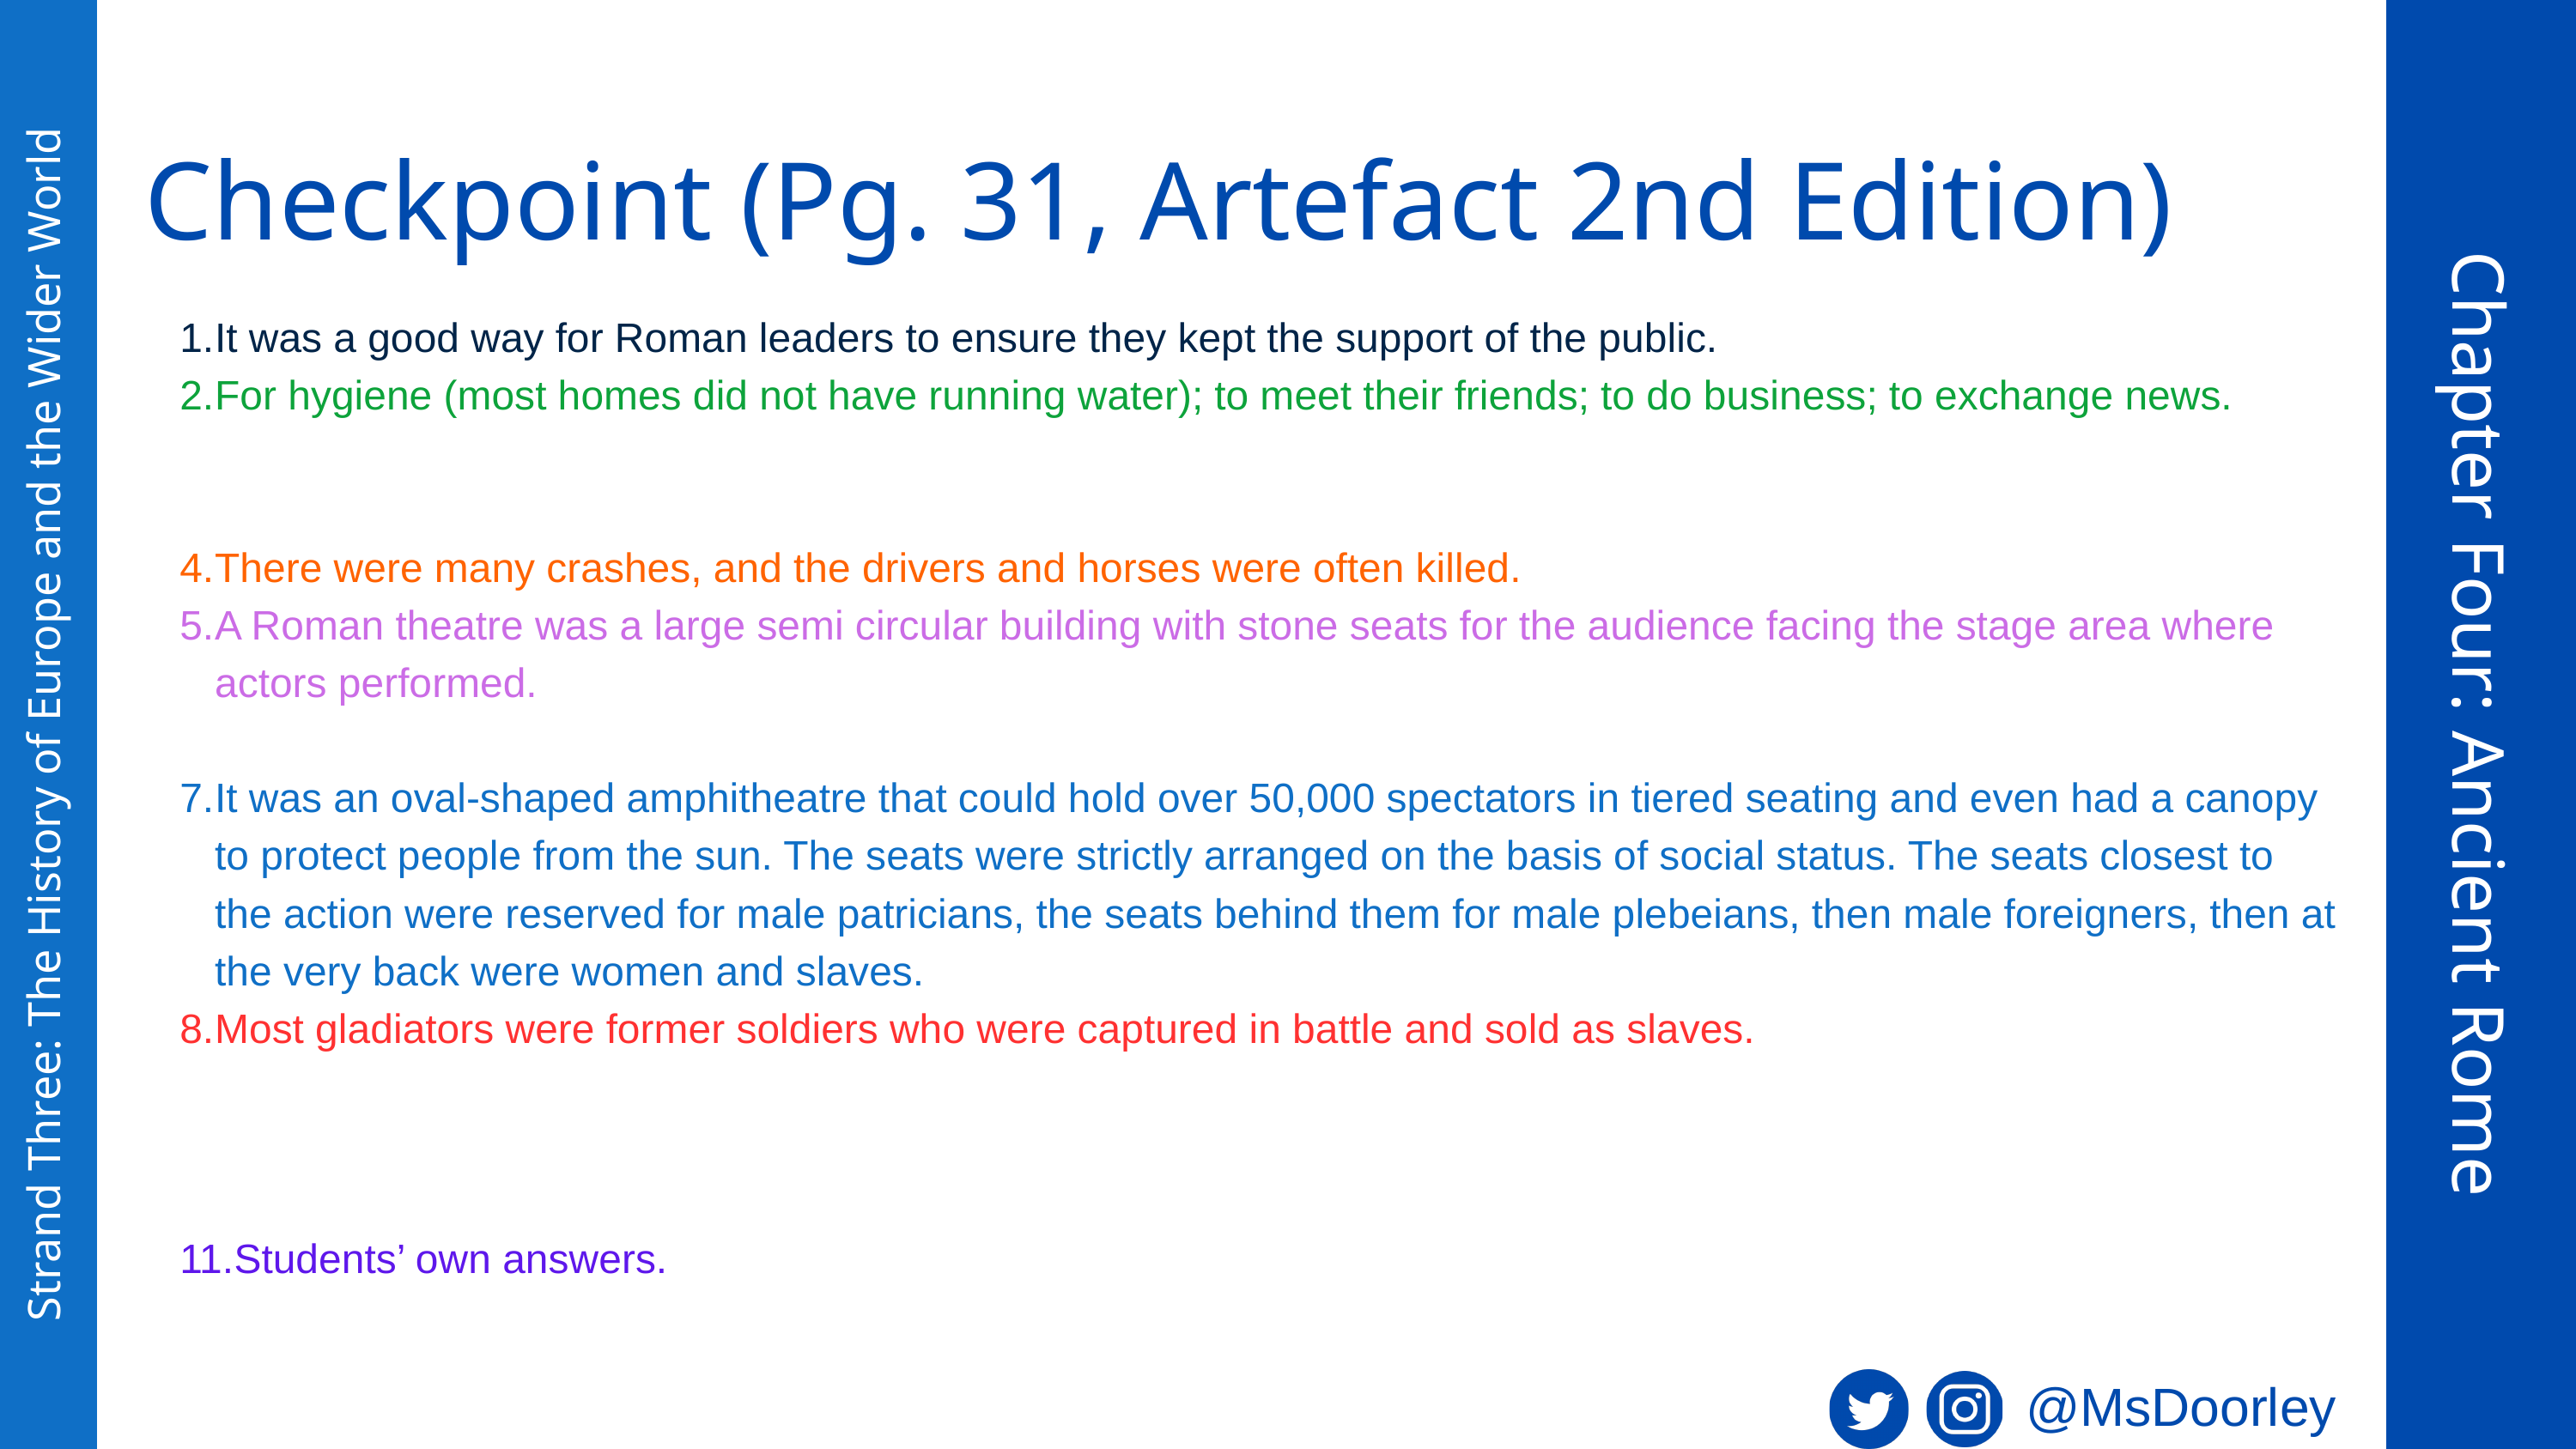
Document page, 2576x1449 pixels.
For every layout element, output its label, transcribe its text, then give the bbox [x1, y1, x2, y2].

text_box It was a good way for Roman leaders to ensure they kept the support of the public. For hygiene (most homes did not have running water); to meet their friends; to do business; to exchange news. 3.The Circus Maximus was a large oval-shaped stadium, 500 m long, with seating along the sides for over 250,000 people. The chariots had to race around the track seven times. There were many crashes, and the drivers and horses were often killed. A Roman theatre was a large semi circular building with stone seats for the audience facing the stage area where actors performed. Toallow them to play various different people or to represent gods, monsters; to allow men to play women. It was an oval-shaped amphitheatre that could hold over 50,000 spectators in tiered seating and even had a canopy to protect people from the sun. The seats were strictly arranged on the basis of social status. The seats closest to the action were reserved for male patricians, the seats behind them for male plebeians, then male foreigners, then at the very back were women and slaves. Most gladiators were former soldiers who were captured in battle and sold as slaves. They were so expensive to buy, train and feed that their owners wanted a longer return on their investment. If they died in the arena, that investment would be wasted. Fights between people and exotic wild animals (lions),executions of criminals, myths acted out for the crowd. Students’ own answers. [144, 302, 2344, 1282]
text_box Checkpoint (Pg. 31, Artefact 2nd Edition) [144, 111, 2361, 262]
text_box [2385, 0, 2576, 1449]
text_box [0, 0, 97, 1449]
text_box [1829, 1369, 2386, 1449]
